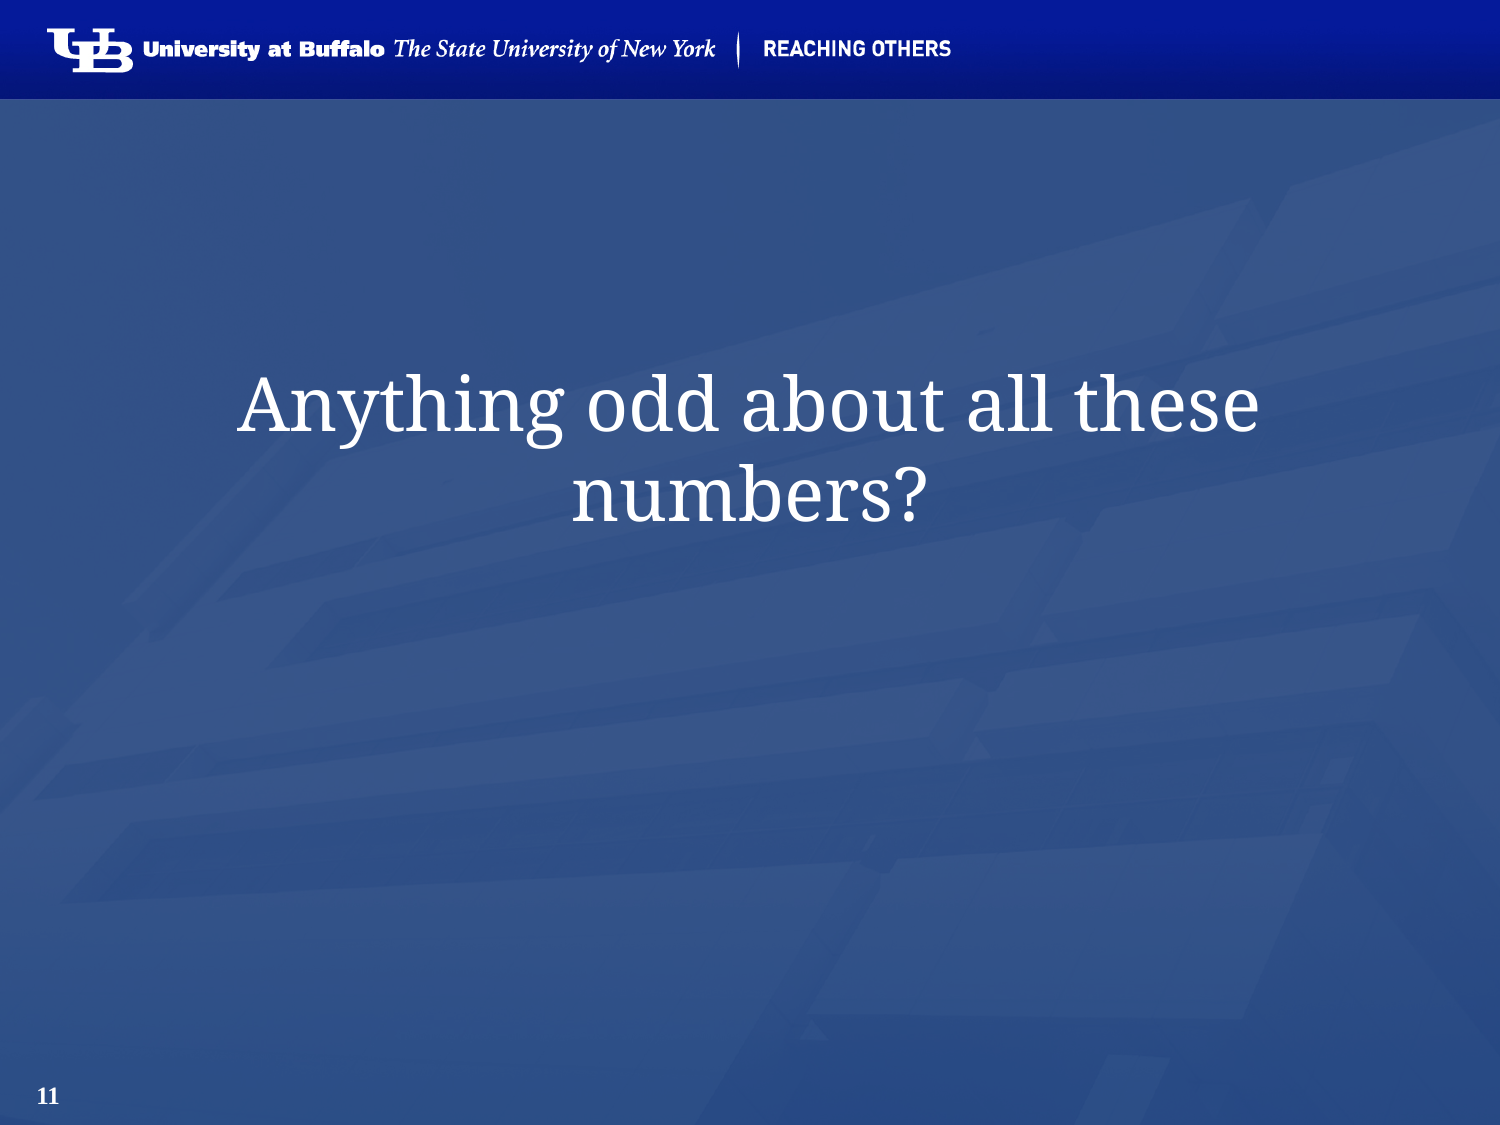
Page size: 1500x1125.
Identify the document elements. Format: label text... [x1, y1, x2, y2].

picture [0, 0, 1500, 99]
slide_number 11 [0, 1065, 75, 1125]
title Anything odd about all these numbers? [112, 349, 1388, 591]
